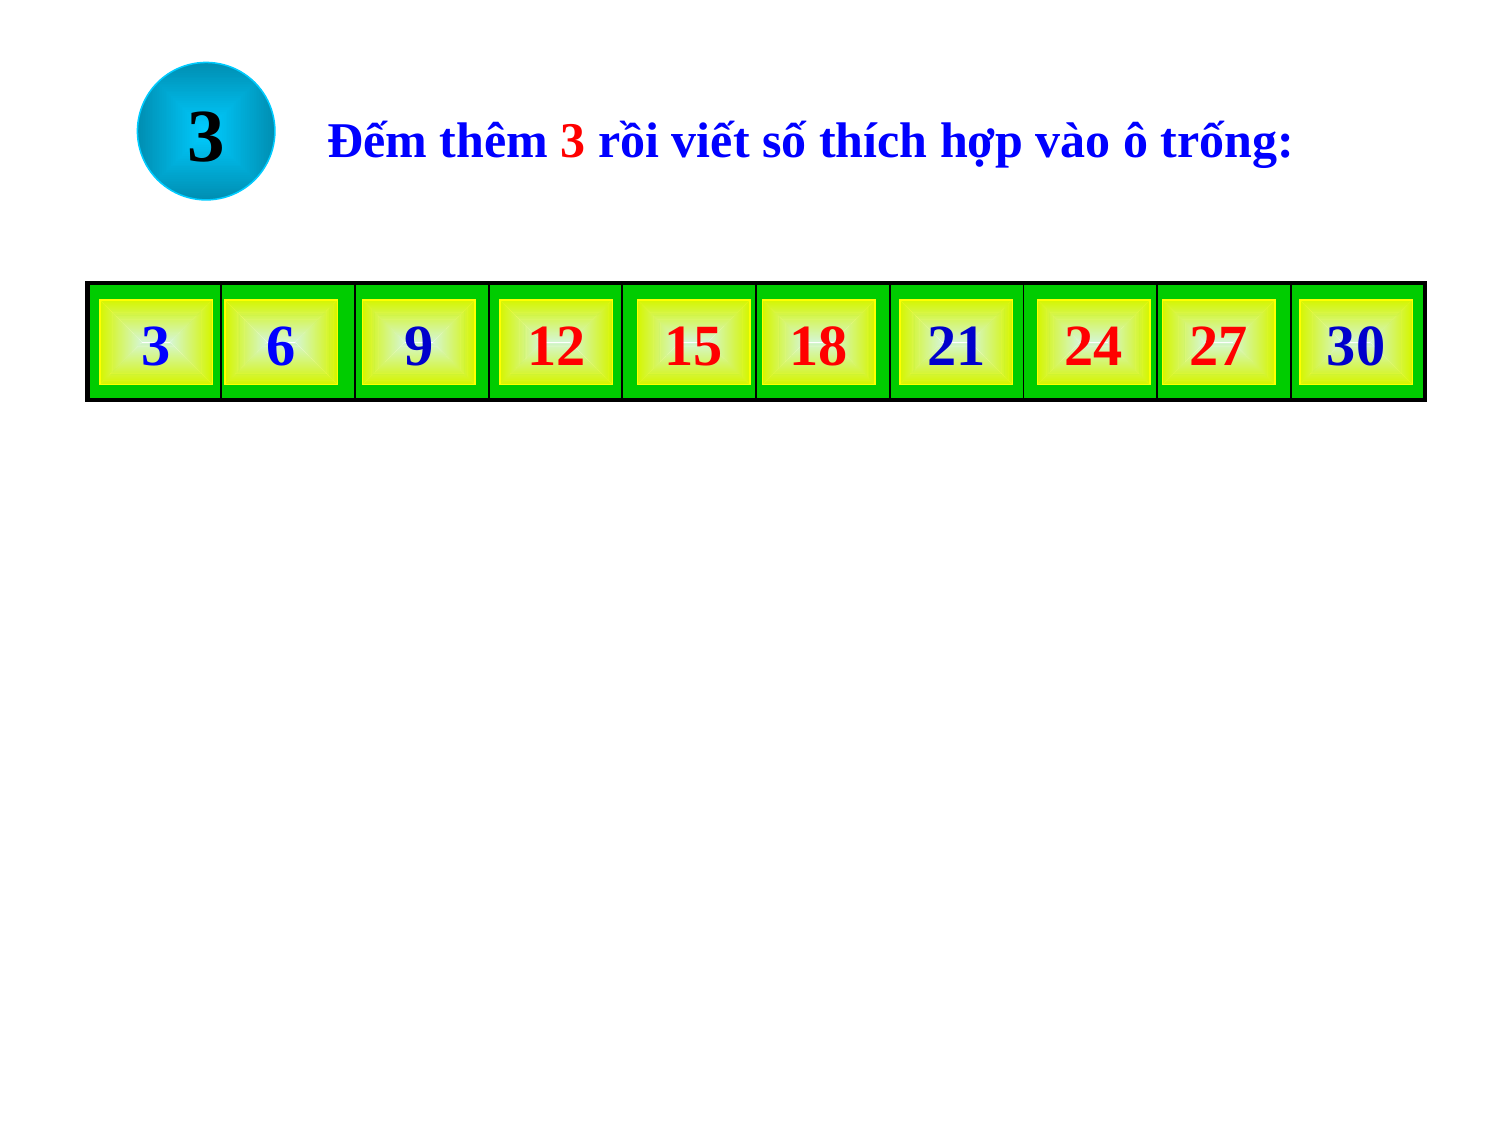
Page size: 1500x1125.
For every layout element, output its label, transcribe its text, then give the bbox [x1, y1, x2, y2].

text_box 30 [1299, 299, 1413, 385]
text_box 3 [99, 299, 213, 385]
text_box 12 [500, 299, 613, 385]
text_box 3 [137, 62, 275, 200]
text_box 24 [1037, 299, 1150, 385]
table_header [222, 285, 354, 398]
table_header [90, 285, 220, 398]
text_box 18 [762, 299, 875, 385]
table_header [356, 285, 488, 398]
table_header [1292, 285, 1423, 398]
text_box 15 [637, 299, 750, 385]
text_box 9 [362, 299, 475, 385]
table_header [623, 285, 755, 398]
text_box 27 [1162, 299, 1275, 385]
table_header [1024, 285, 1156, 398]
text_box 21 [900, 299, 1013, 385]
text_box 6 [225, 299, 338, 385]
text_box Đếm thêm 3 rồi viết số thích hợp vào ô trống: [312, 99, 1425, 175]
table_header [490, 285, 621, 398]
table_header [757, 285, 889, 398]
table_header [1158, 285, 1290, 398]
table_header [891, 285, 1023, 398]
